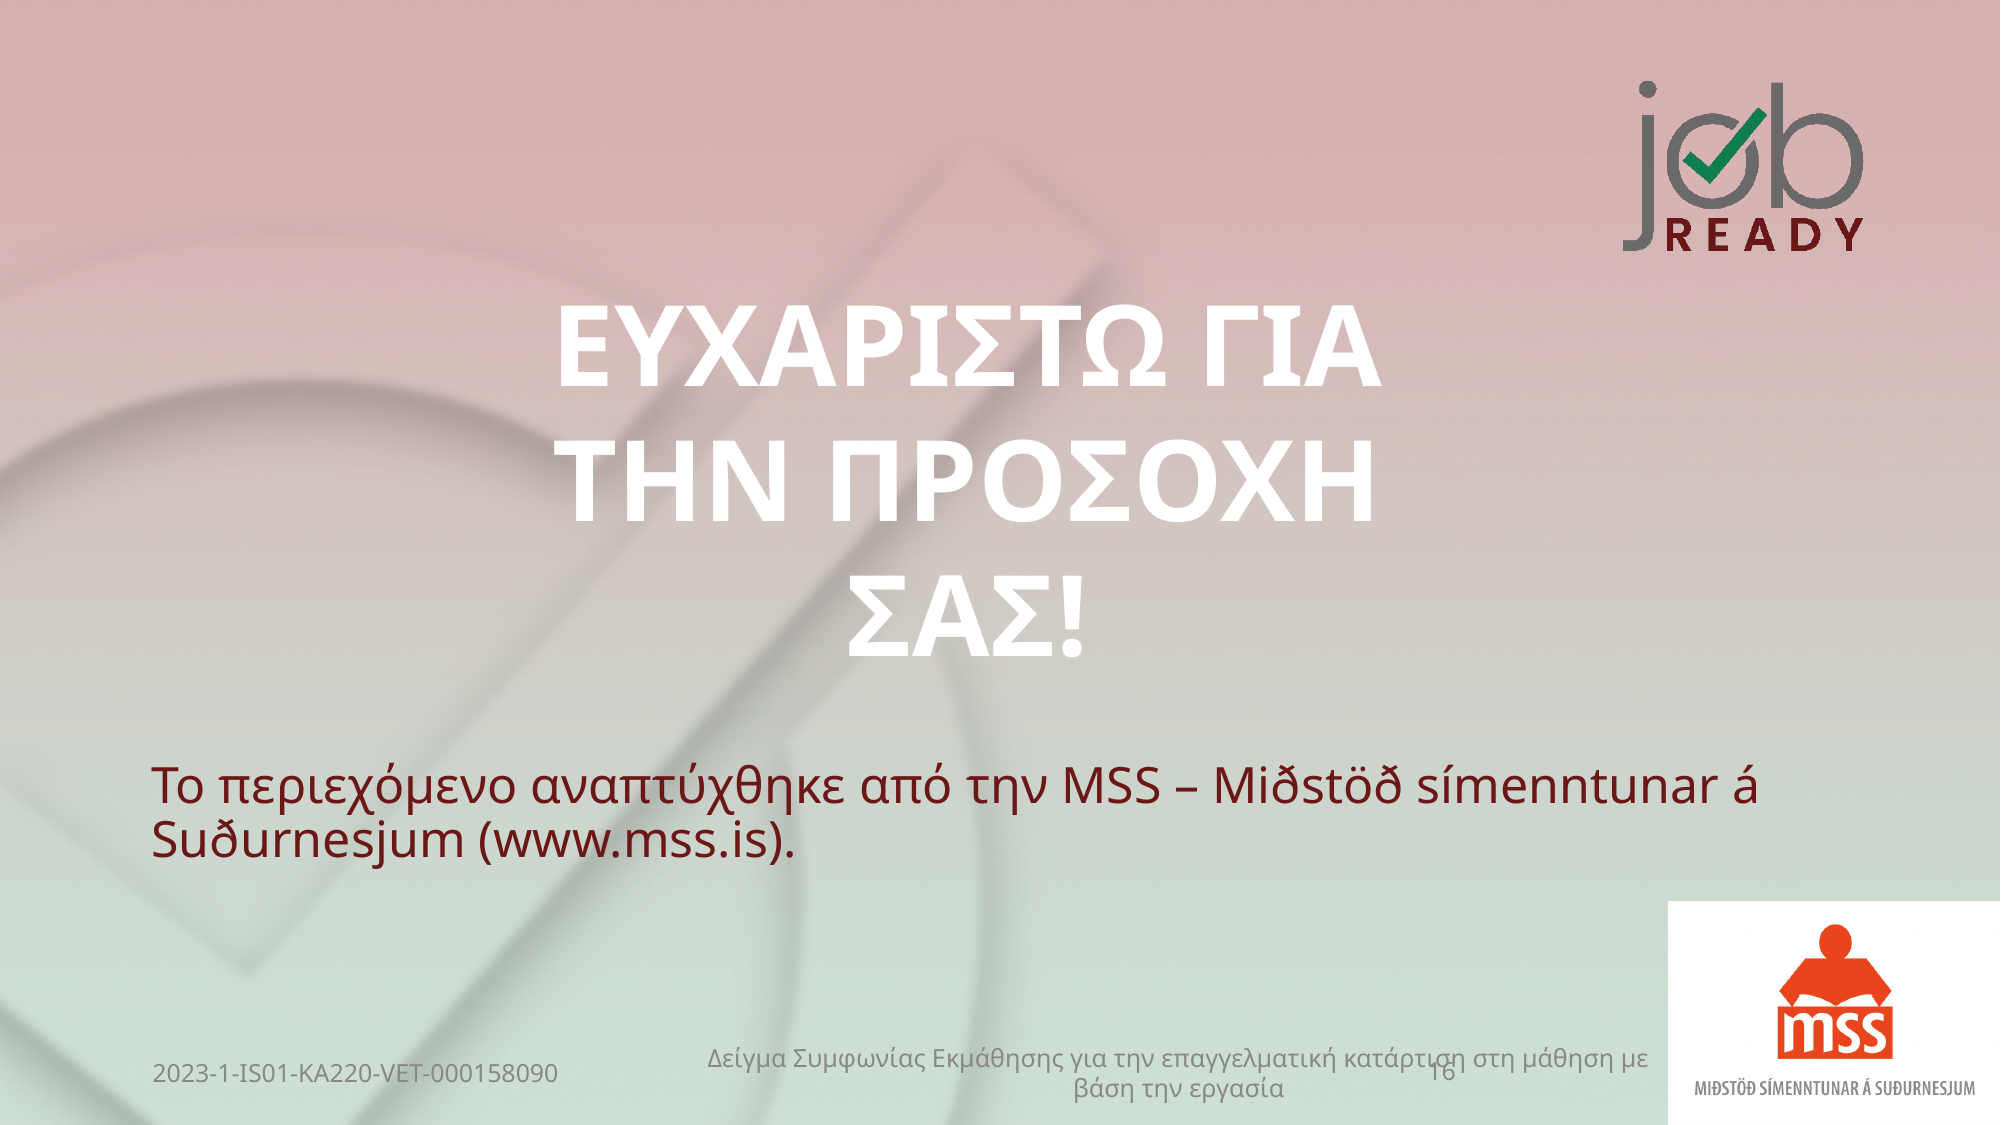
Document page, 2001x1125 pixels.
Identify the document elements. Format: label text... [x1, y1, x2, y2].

picture [1668, 901, 2000, 1125]
footer Δείγμα Συμφωνίας Εκμάθησης για την επαγγελματική κατάρτιση στη μάθηση με βάση την εργασία [662, 1042, 1663, 1103]
slide_number 2023-1-IS01-KA220-VET-000158090 [137, 1042, 588, 1103]
list Το περιεχόμενο αναπτύχθηκε από την MSS – Miðstöð símenntunar á Suðurnesjum (www.mss.is). [136, 752, 1862, 999]
text_box Επισκόπηση ενότητας [0, 0, 2000, 1125]
picture [1599, 57, 1885, 276]
text_box ΕΥΧΑΡΙΣΤΩ ΓΙΑ ΤΗΝ ΠΡΟΣΟΧΗ ΣΑΣ! [434, 266, 1500, 687]
